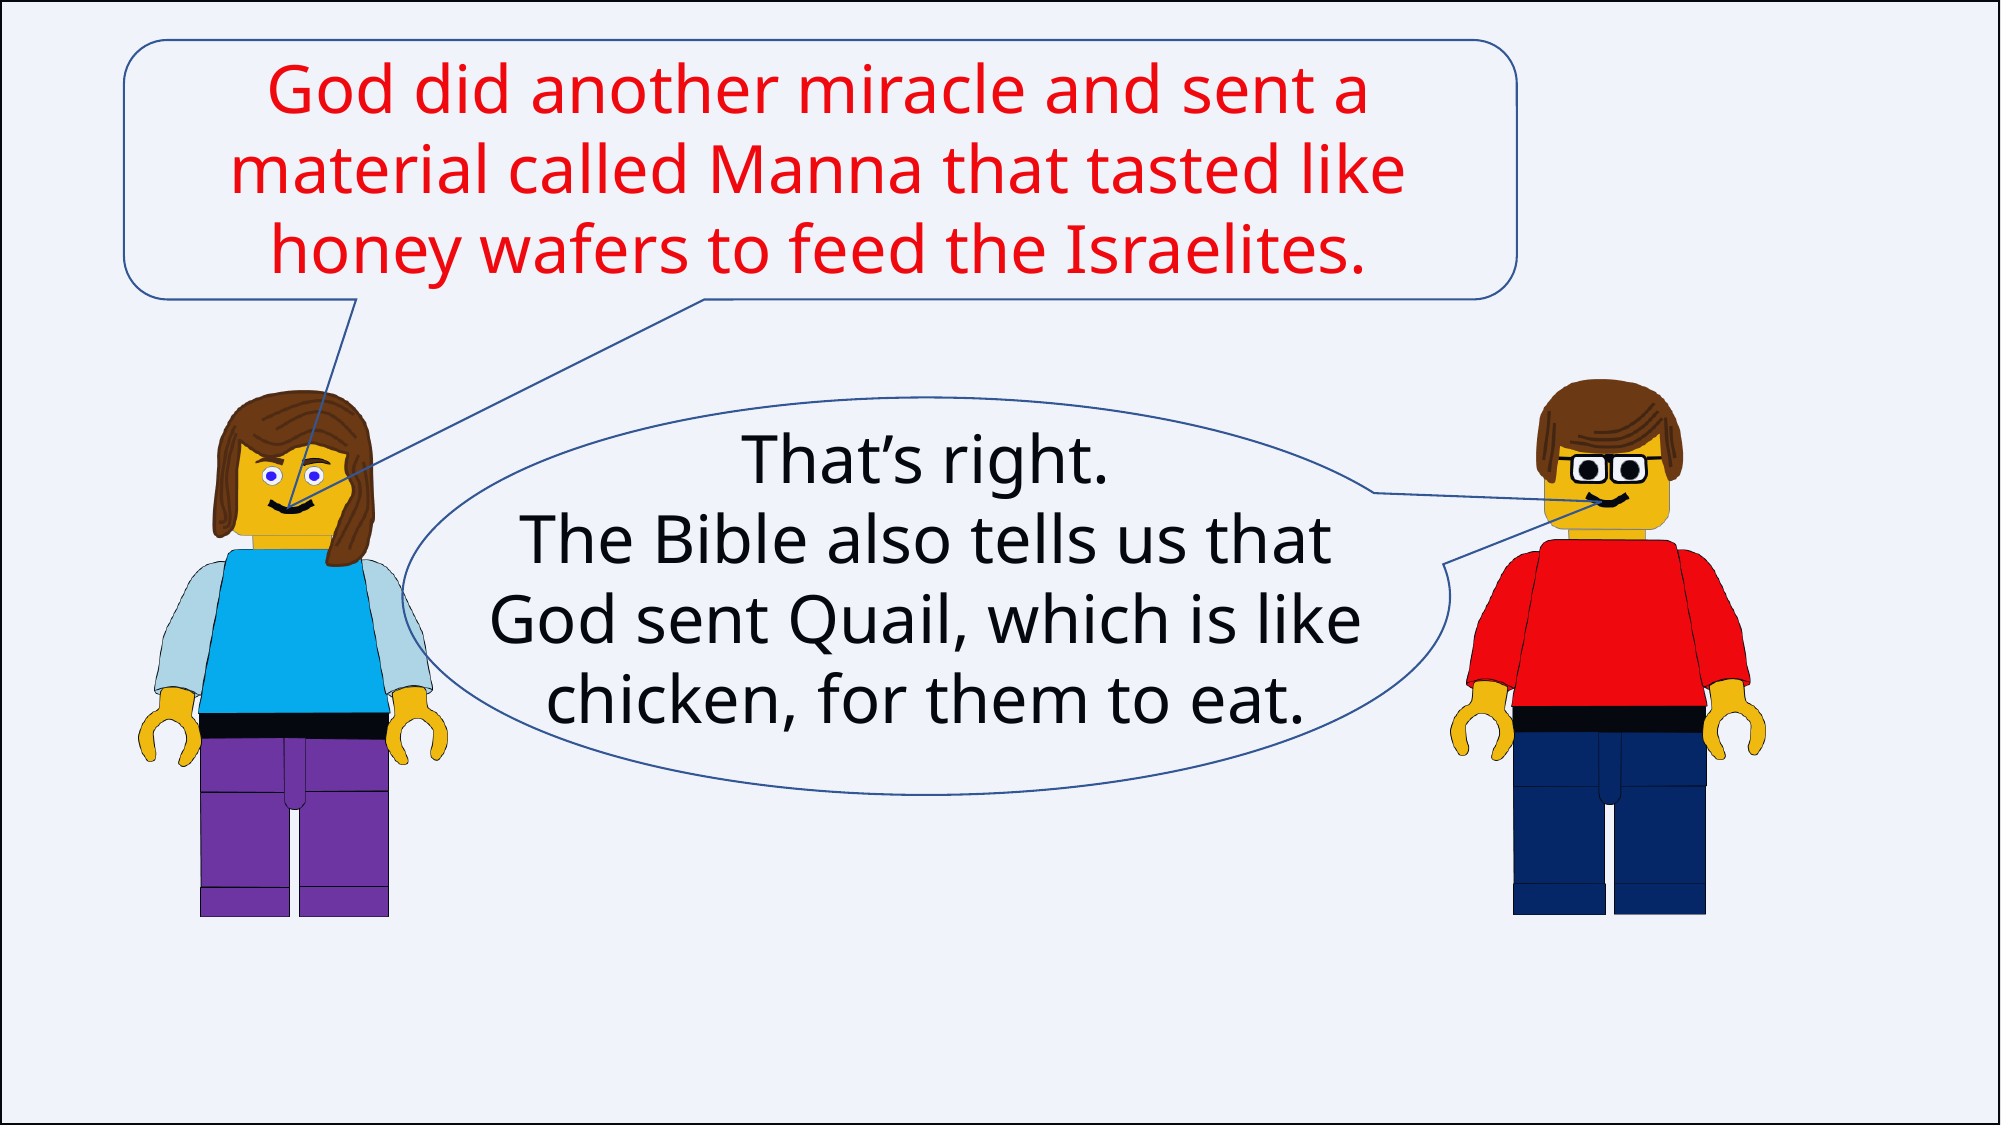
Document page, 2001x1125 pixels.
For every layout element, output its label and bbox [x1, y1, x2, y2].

picture [1450, 379, 1766, 915]
text_box [0, 0, 2000, 1125]
text_box [116, 39, 1522, 300]
text_box [402, 397, 1451, 795]
picture [138, 390, 448, 917]
